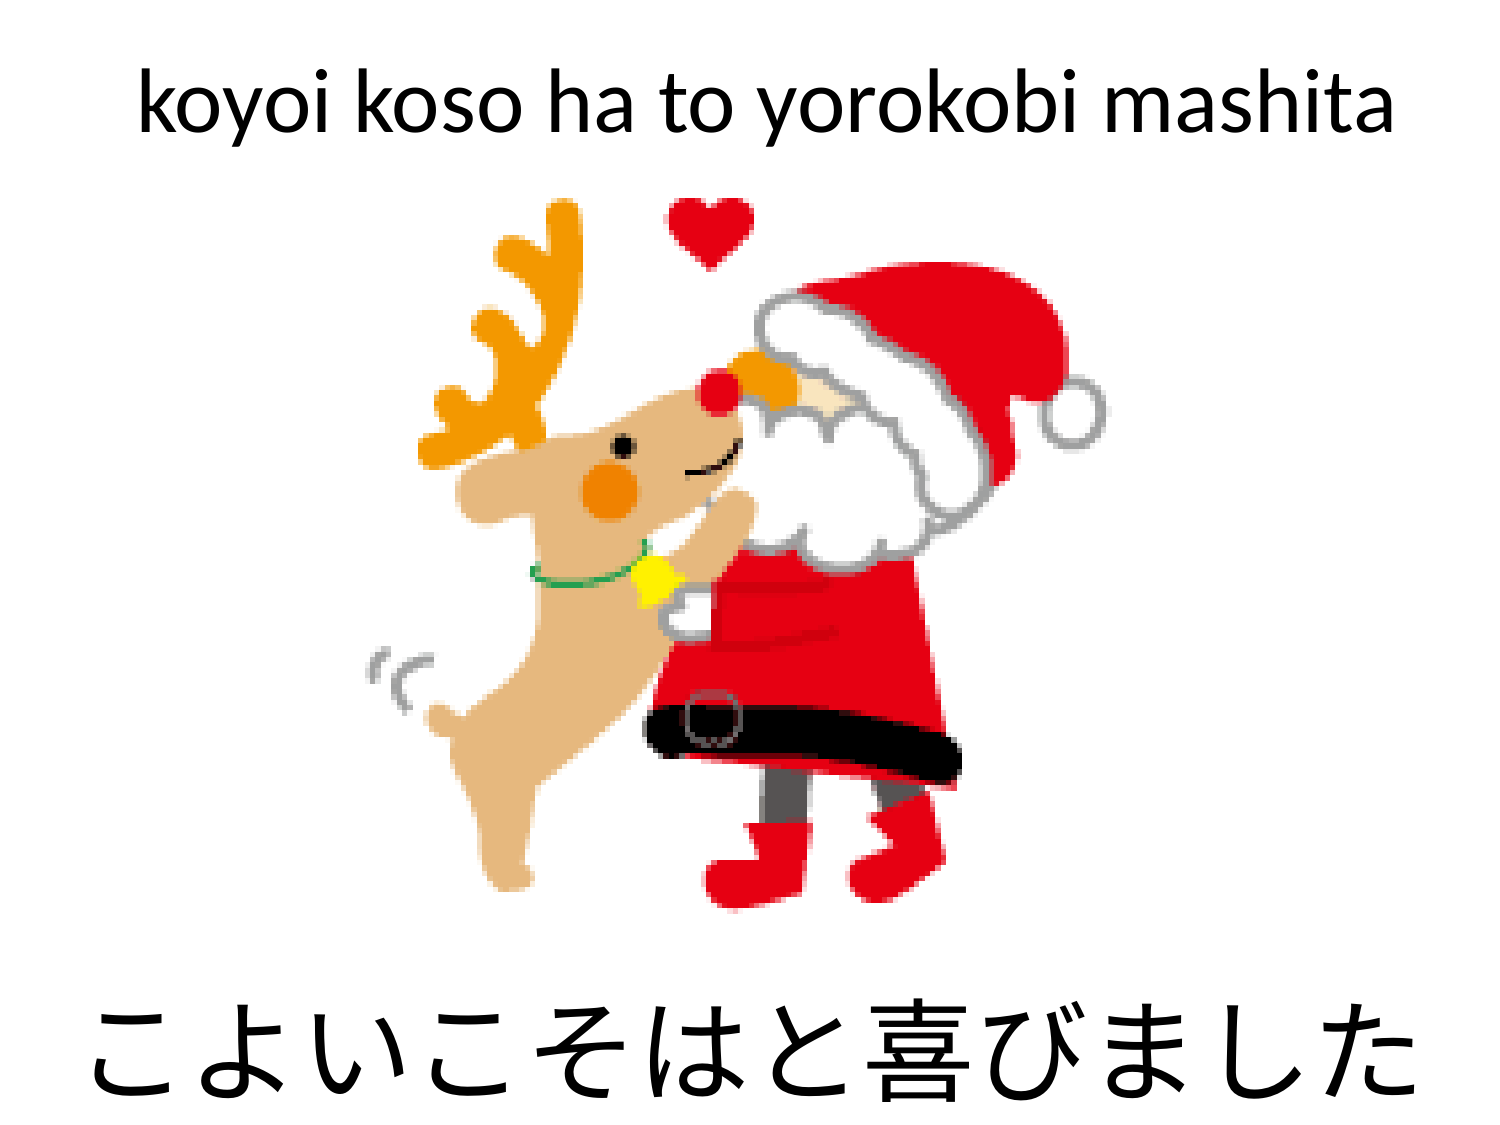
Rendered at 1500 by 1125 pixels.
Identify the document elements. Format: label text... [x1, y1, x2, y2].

picture [365, 198, 1113, 914]
text_box こよいこそはと喜びました [0, 973, 1500, 1124]
text_box koyoi koso ha to yorokobi mashita [0, 33, 1500, 159]
